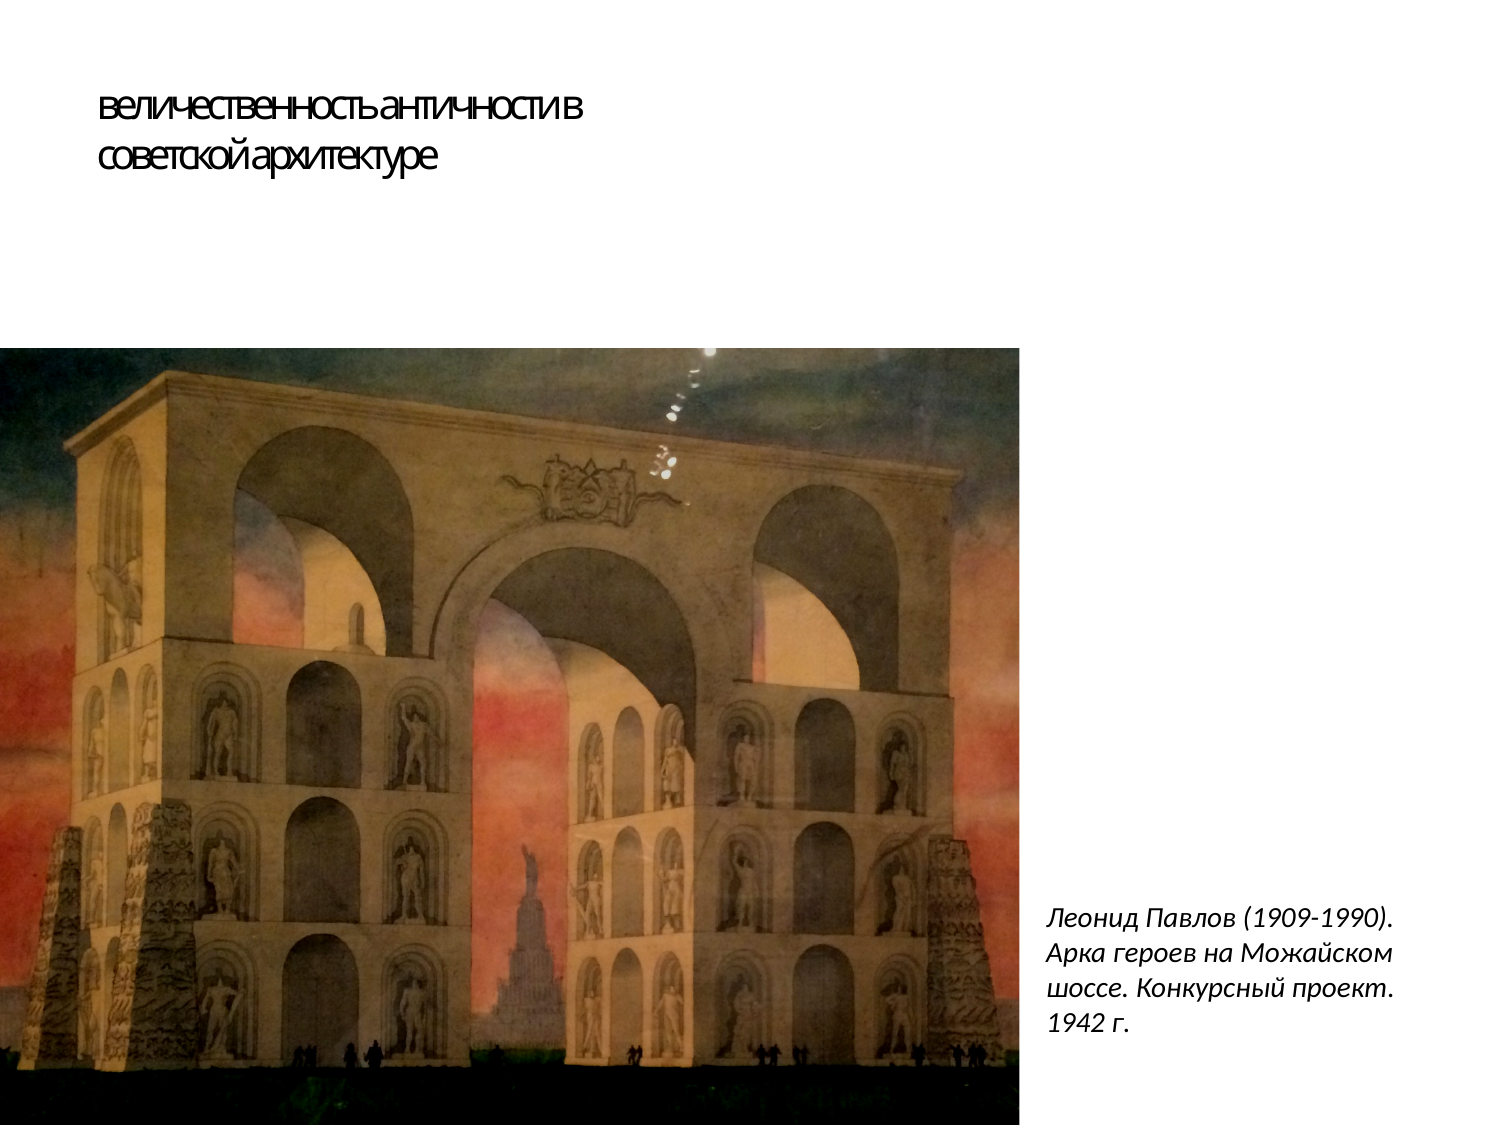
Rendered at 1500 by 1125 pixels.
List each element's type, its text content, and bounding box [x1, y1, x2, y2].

text_box Леонид Павлов (1909-1990). Арка героев на Можайском шоссе. Конкурсный проект. 1942 г. [1031, 890, 1465, 1046]
text_box величественность античности в советской архитектуре [81, 70, 680, 186]
picture [0, 347, 1020, 1125]
